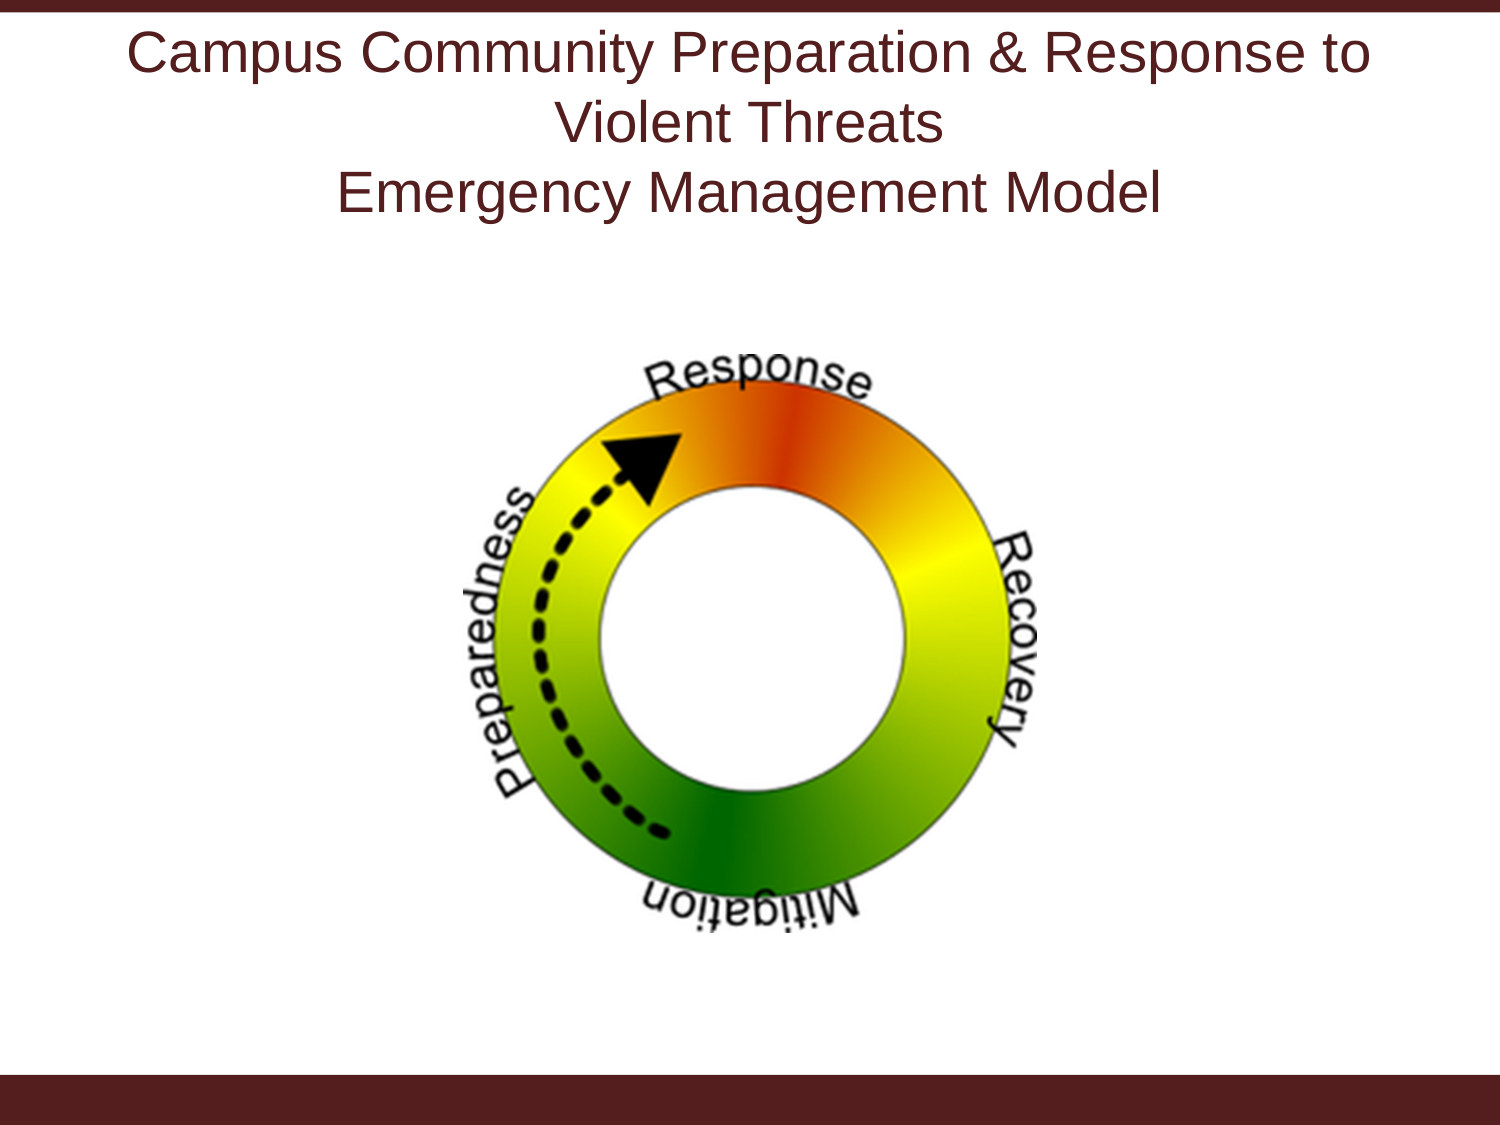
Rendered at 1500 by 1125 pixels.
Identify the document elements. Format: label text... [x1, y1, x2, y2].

title Campus Community Preparation & Response to Violent Threats Emergency Management Model [75, 24, 1425, 213]
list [463, 354, 1037, 933]
